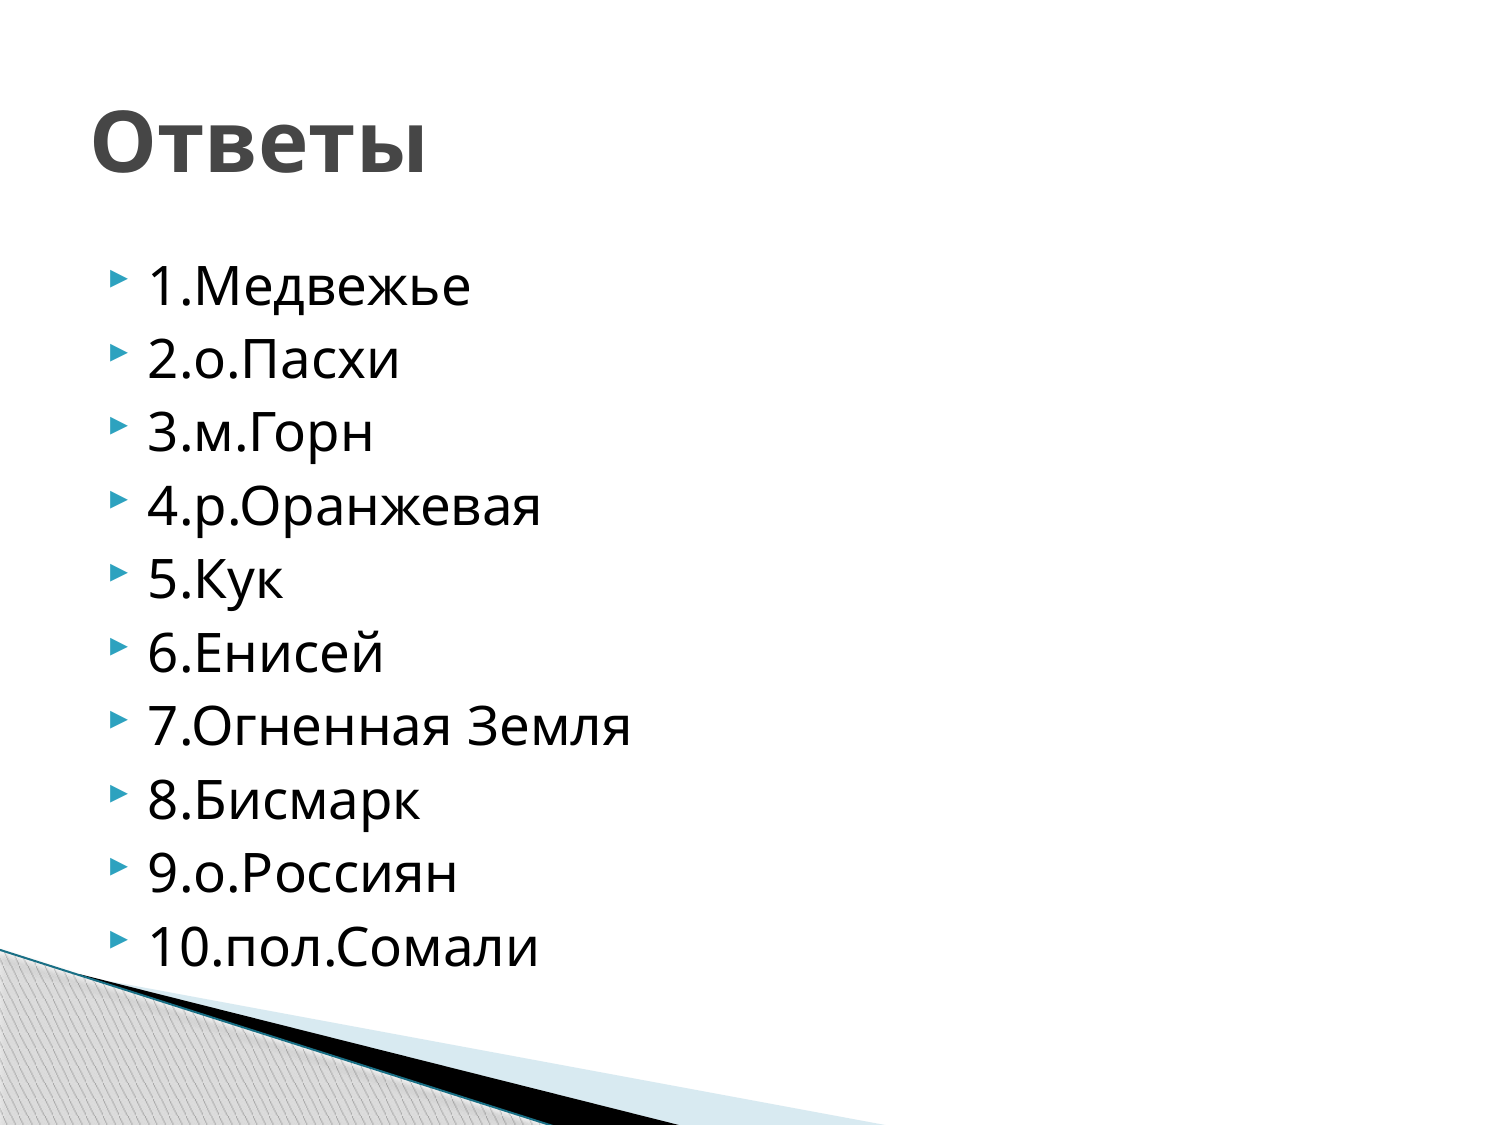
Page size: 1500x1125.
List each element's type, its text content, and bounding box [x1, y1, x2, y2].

list 1.Медвежье 2.о.Пасхи 3.м.Горн 4.р.Оранжевая 5.Кук 6.Енисей 7.Огненная Земля 8.Бисмарк 9.о.Россиян 10.пол.Сомали [75, 243, 1425, 986]
title Ответы [75, 45, 1425, 233]
